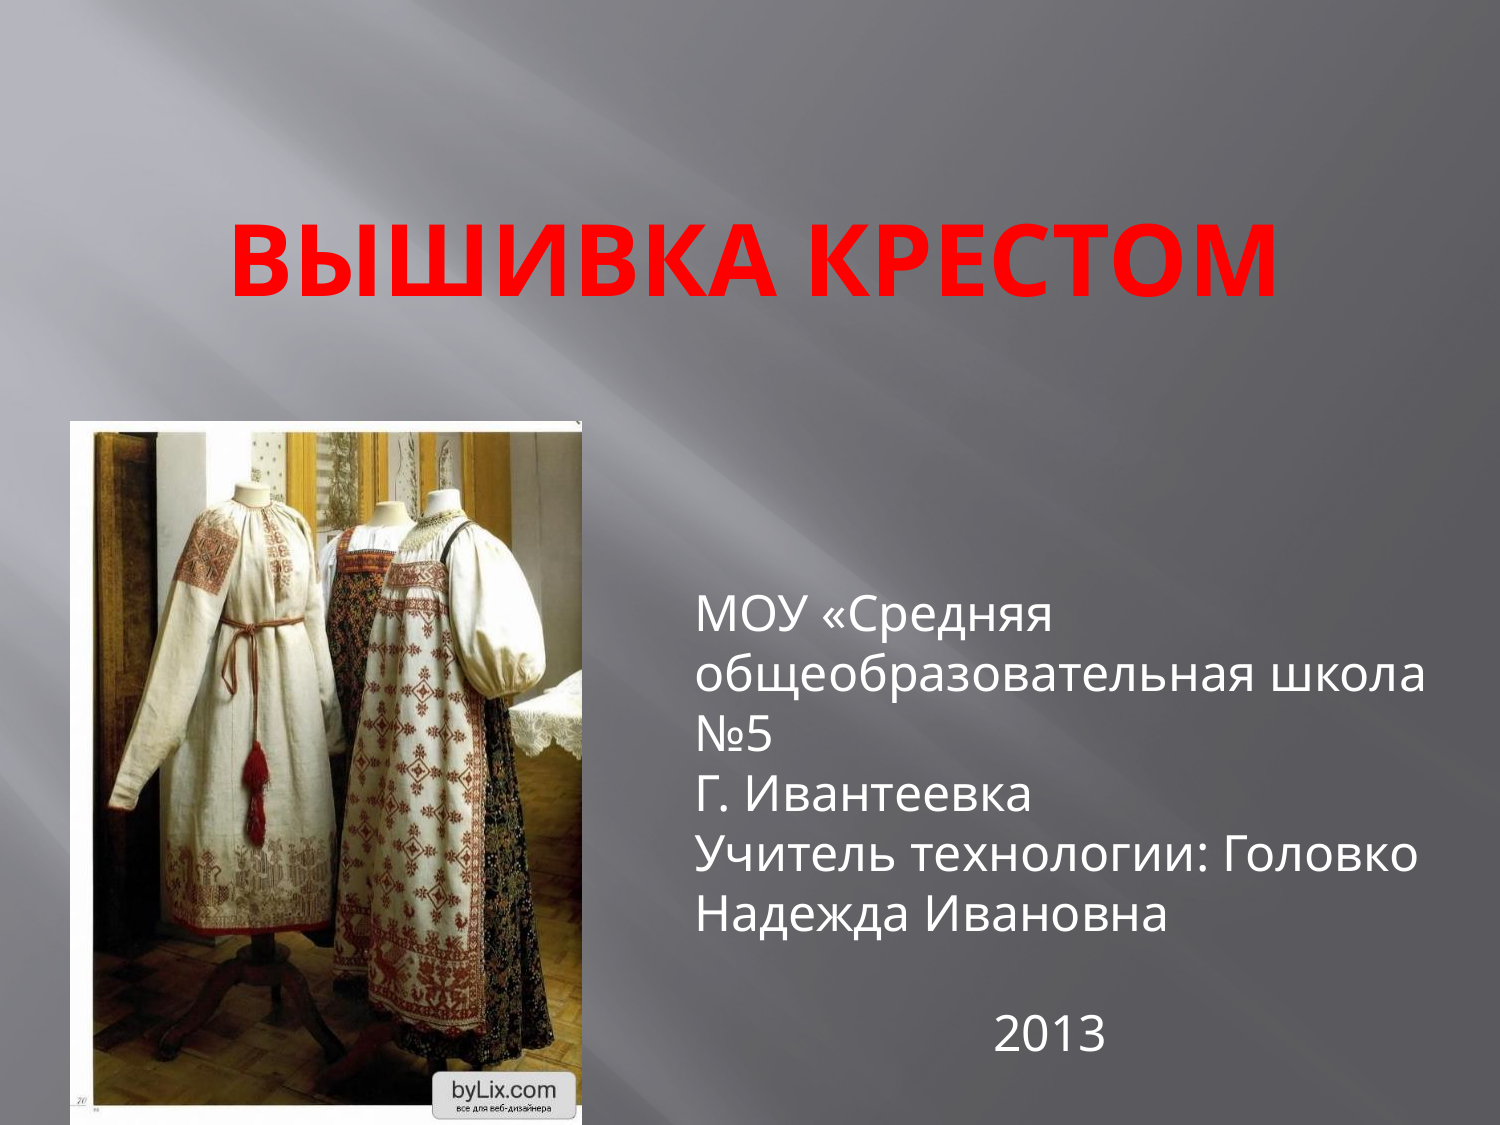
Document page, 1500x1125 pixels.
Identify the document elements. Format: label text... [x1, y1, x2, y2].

text_box МОУ «Средняя общеобразовательная школа №5 Г. Ивантеевка Учитель технологии: Головко Надежда Ивановна 2013 [679, 574, 1454, 1069]
picture [70, 421, 583, 1125]
title Вышивка крестом [117, 70, 1393, 317]
